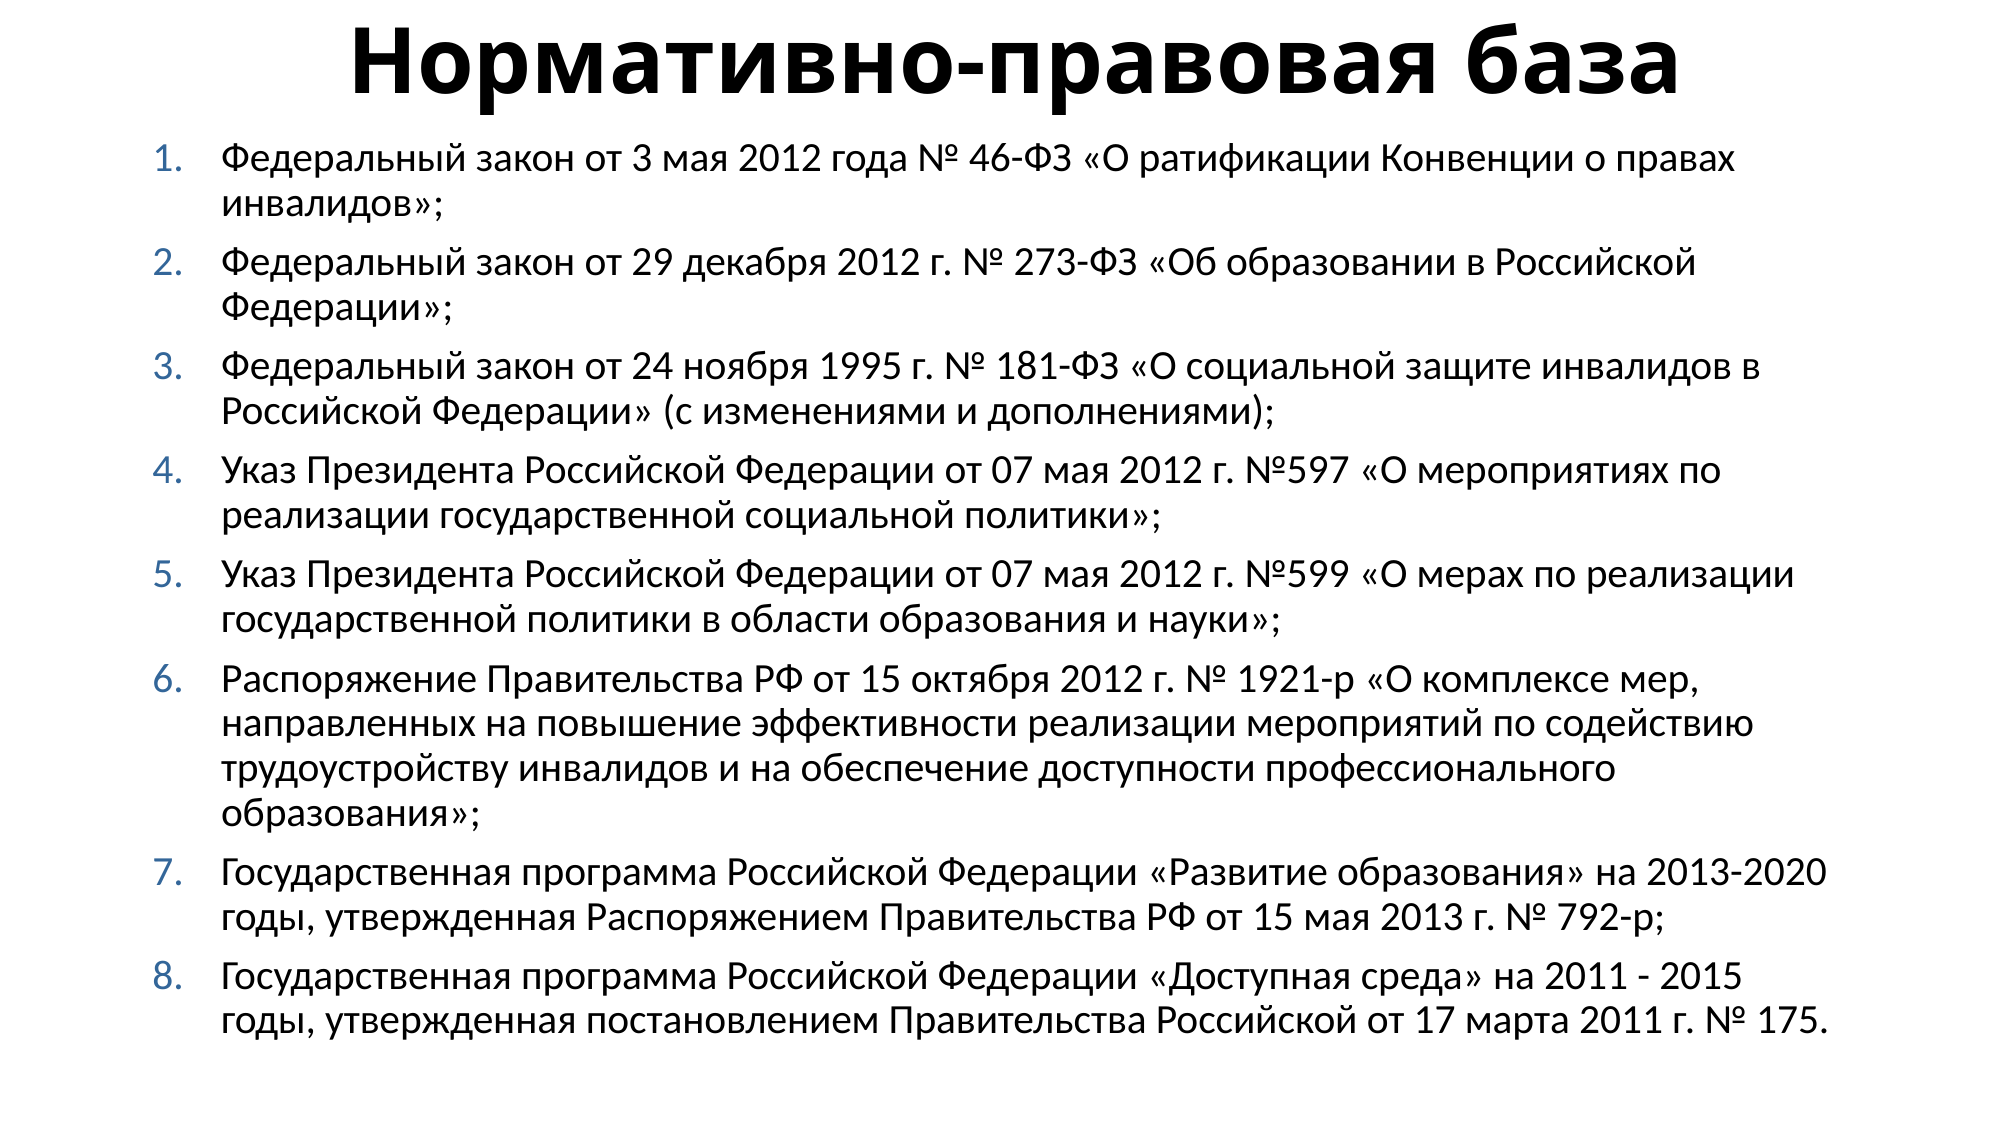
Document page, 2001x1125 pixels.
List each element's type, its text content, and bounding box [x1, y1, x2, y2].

title Нормативно-правовая база [153, 0, 1879, 129]
list Федеральный закон от 3 мая 2012 года № 46-ФЗ «О ратификации Конвенции о правах инвалидов»; Федеральный закон от 29 декабря 2012 г. № 273-ФЗ «Об образовании в Российской Федерации»; Федеральный закон от 24 ноября 1995 г. № 181-ФЗ «О социальной защите инвалидов в Российской Федерации» (с изменениями и дополнениями); Указ Президента Российской Федерации от 07 мая 2012 г. №597 «О мероприятиях по реализации государственной социальной политики»; Указ Президента Российской Федерации от 07 мая 2012 г. №599 «О мерах по реализации государственной политики в области образования и науки»; Распоряжение Правительства РФ от 15 октября 2012 г. № 1921-р «О комплексе мер, направленных на повышение эффективности реализации мероприятий по содействию трудоустройству инвалидов и на обеспечение доступности профессионального образования»; Государственная программа Российской Федерации «Развитие образования» на 2013-2020 годы, утвержденная Распоряжением Правительства РФ от 15 мая 2013 г. № 792-р; Государственная программа Российской Федерации «Доступная среда» на 2011 - 2015 годы, утвержденная постановлением Правительства Российской от 17 марта 2011 г. № 175. [137, 128, 1863, 1083]
